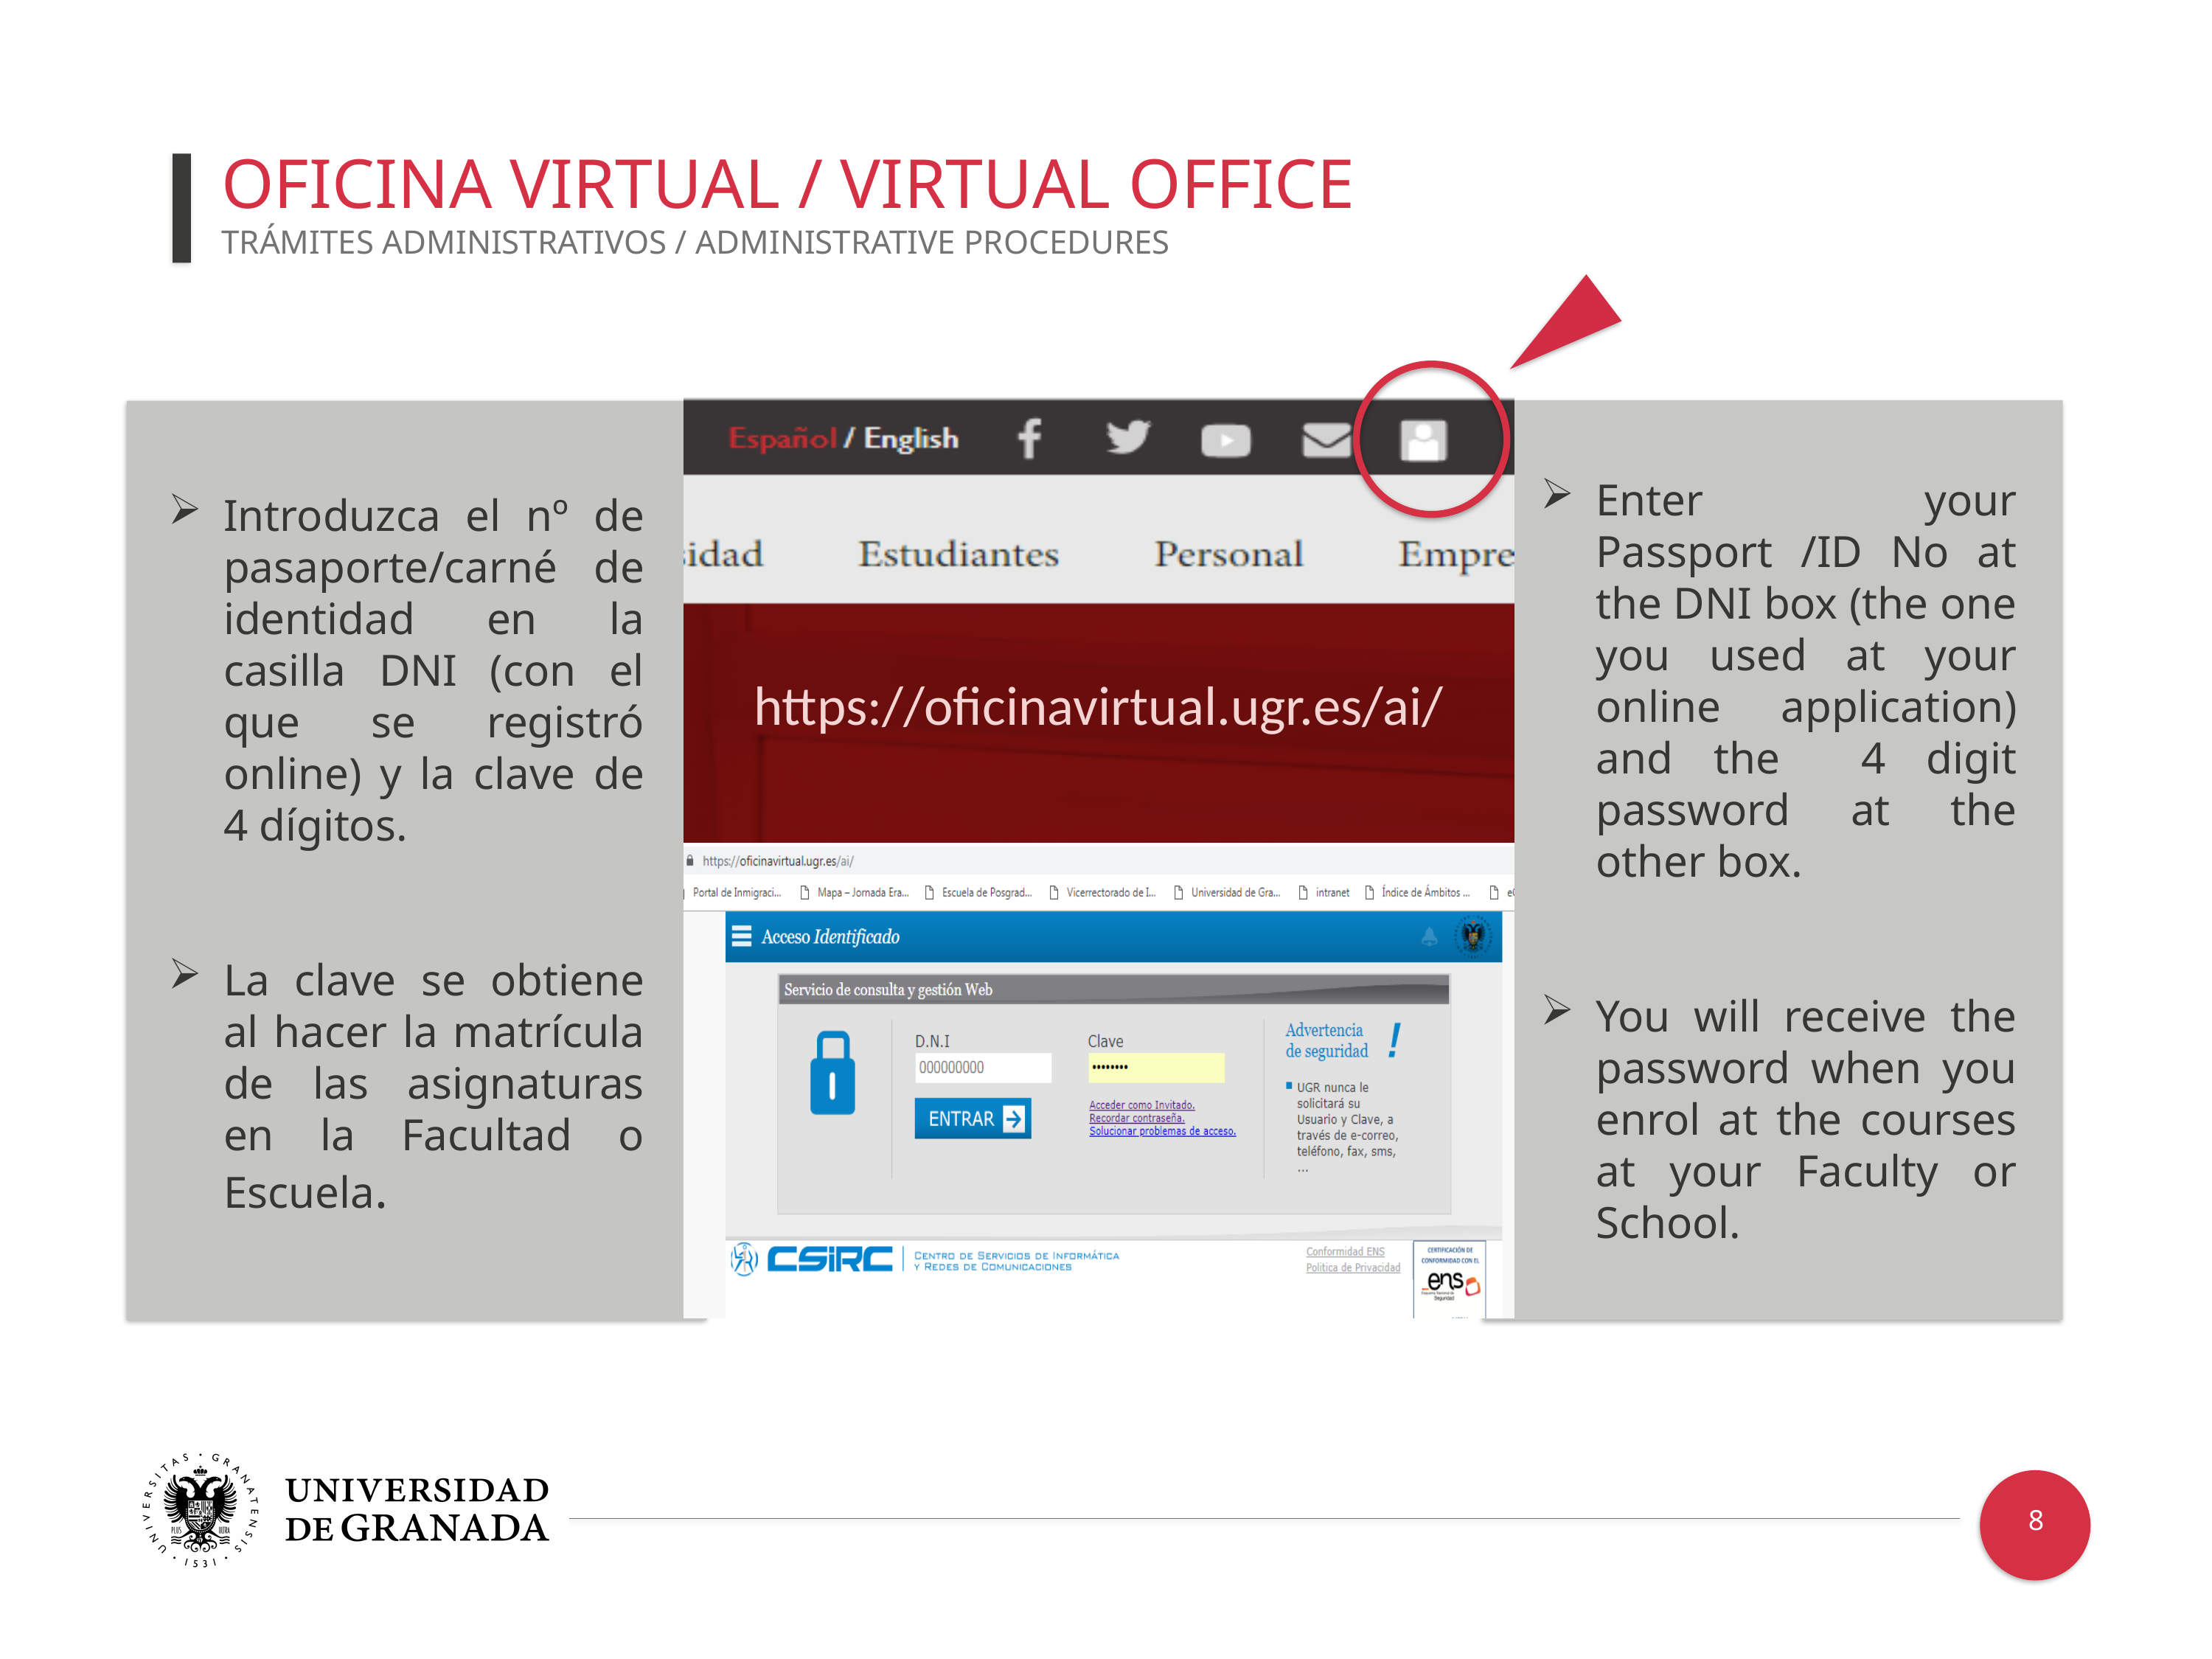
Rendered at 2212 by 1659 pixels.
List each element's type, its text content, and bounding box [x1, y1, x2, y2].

text_box [1509, 305, 1623, 370]
text_box [126, 400, 680, 1321]
text_box [173, 153, 191, 263]
picture [683, 384, 1514, 1318]
picture [122, 1421, 569, 1600]
text_box [1380, 363, 1484, 383]
text_box [1517, 400, 2063, 1321]
text_box Introduzca el nº de pasaporte/carné de identidad en la casilla DNI (con el que se registró online) y la clave de 4 dígitos. La clave se obtiene al hacer la matrícula de las asignaturas en la Facultad o Escuela. [146, 477, 667, 1230]
text_box Enter your Passport /ID No at the DNI box (the one you used at your online application) and the 4 digit password at the other box. You will receive the password when you enrol at the courses at your Faculty or School. [1518, 462, 2039, 1259]
text_box TRÁMITES ADMINISTRATIVOS / ADMINISTRATIVE PROCEDURES [210, 216, 2061, 305]
text_box OFICINA VIRTUAL / VIRTUAL OFFICE [210, 135, 2061, 216]
